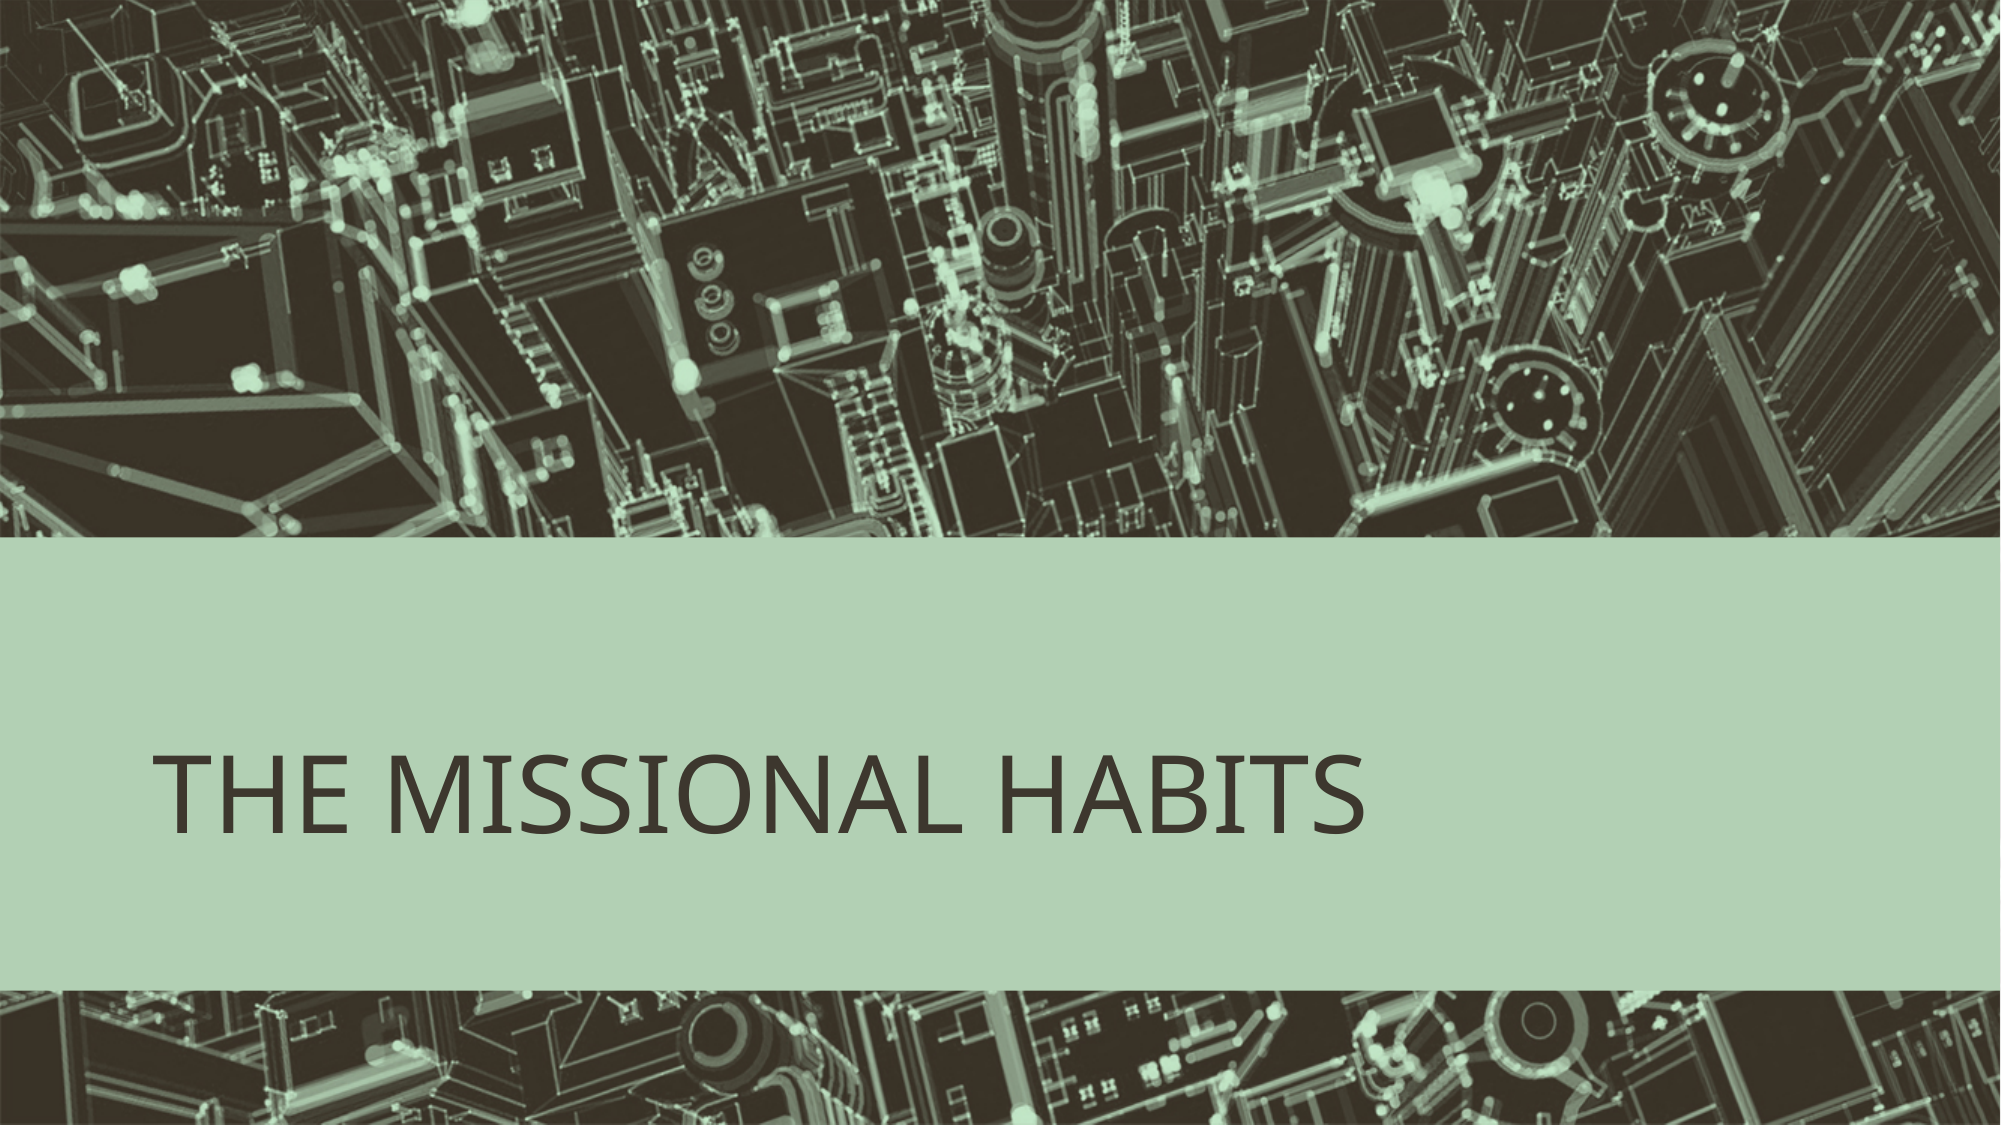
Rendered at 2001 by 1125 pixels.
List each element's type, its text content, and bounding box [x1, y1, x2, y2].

title THE MISSIONAL HABITS [138, 562, 1713, 865]
picture [0, 0, 2001, 1125]
